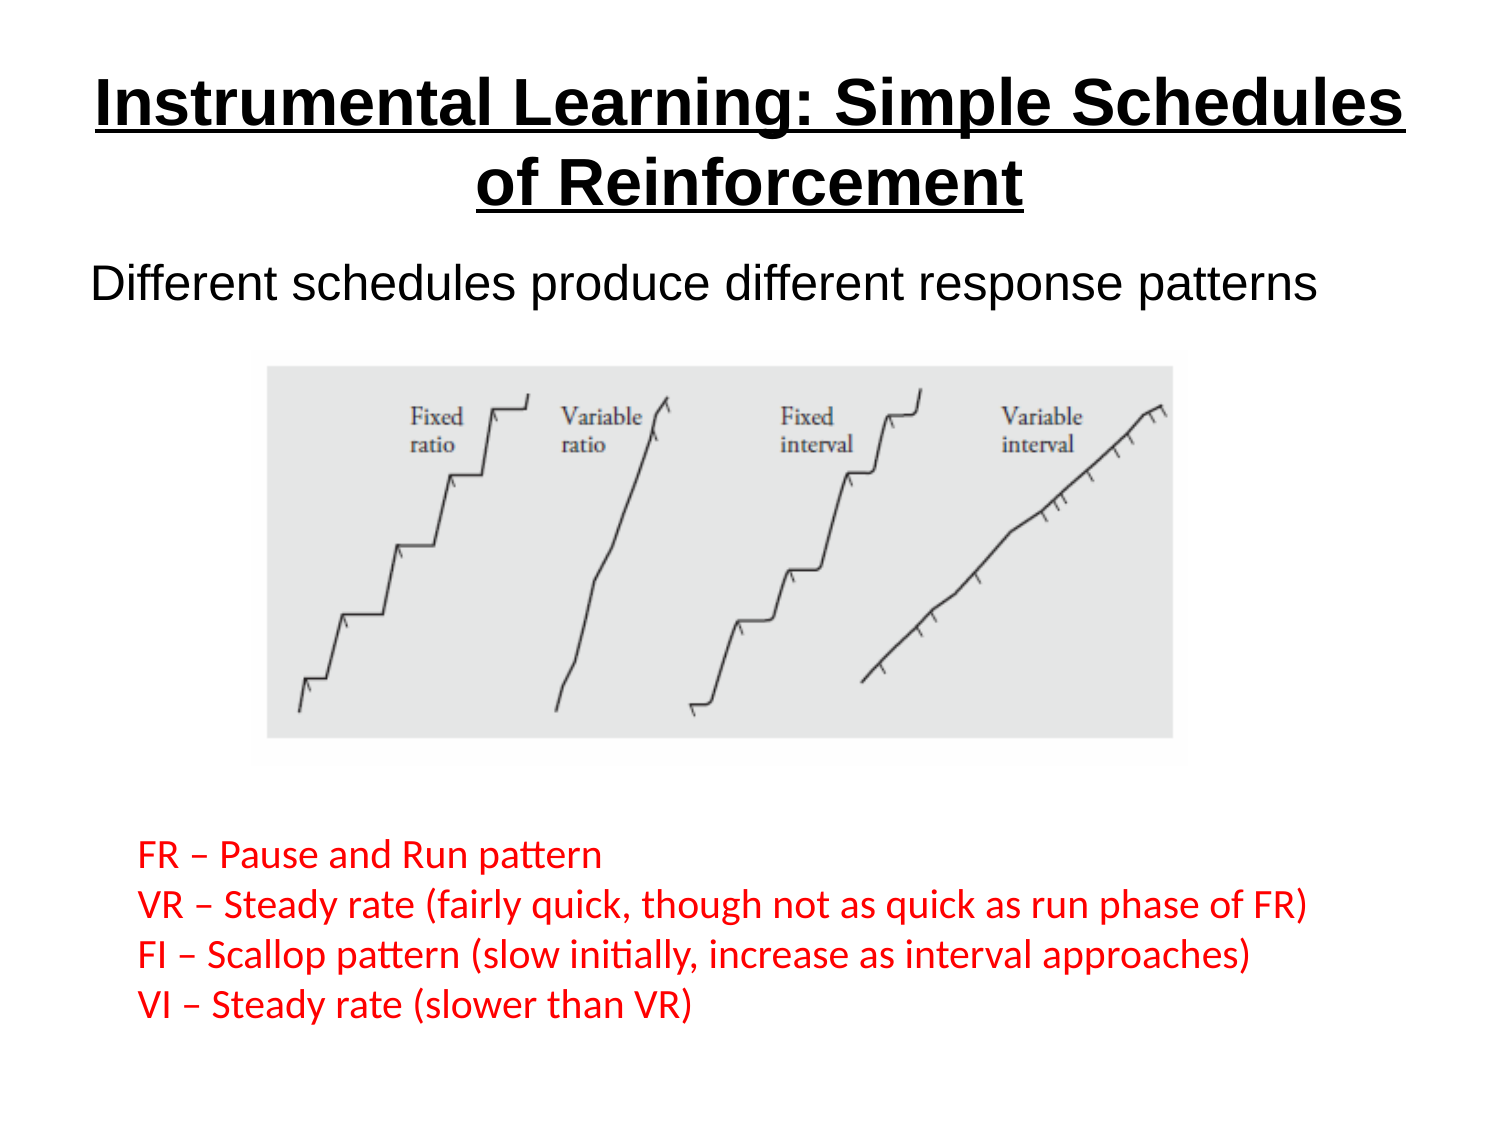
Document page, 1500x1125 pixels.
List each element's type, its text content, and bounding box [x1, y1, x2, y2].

text_box FR – Pause and Run pattern VR – Steady rate (fairly quick, though not as quick as run phase of FR) FI – Scallop pattern (slow initially, increase as interval approaches) VI – Steady rate (slower than VR) [123, 819, 1325, 1035]
text_box Different schedules produce different response patterns [74, 242, 1399, 318]
title Instrumental Learning: Simple Schedules of Reinforcement [75, 45, 1425, 233]
picture [251, 350, 1189, 766]
